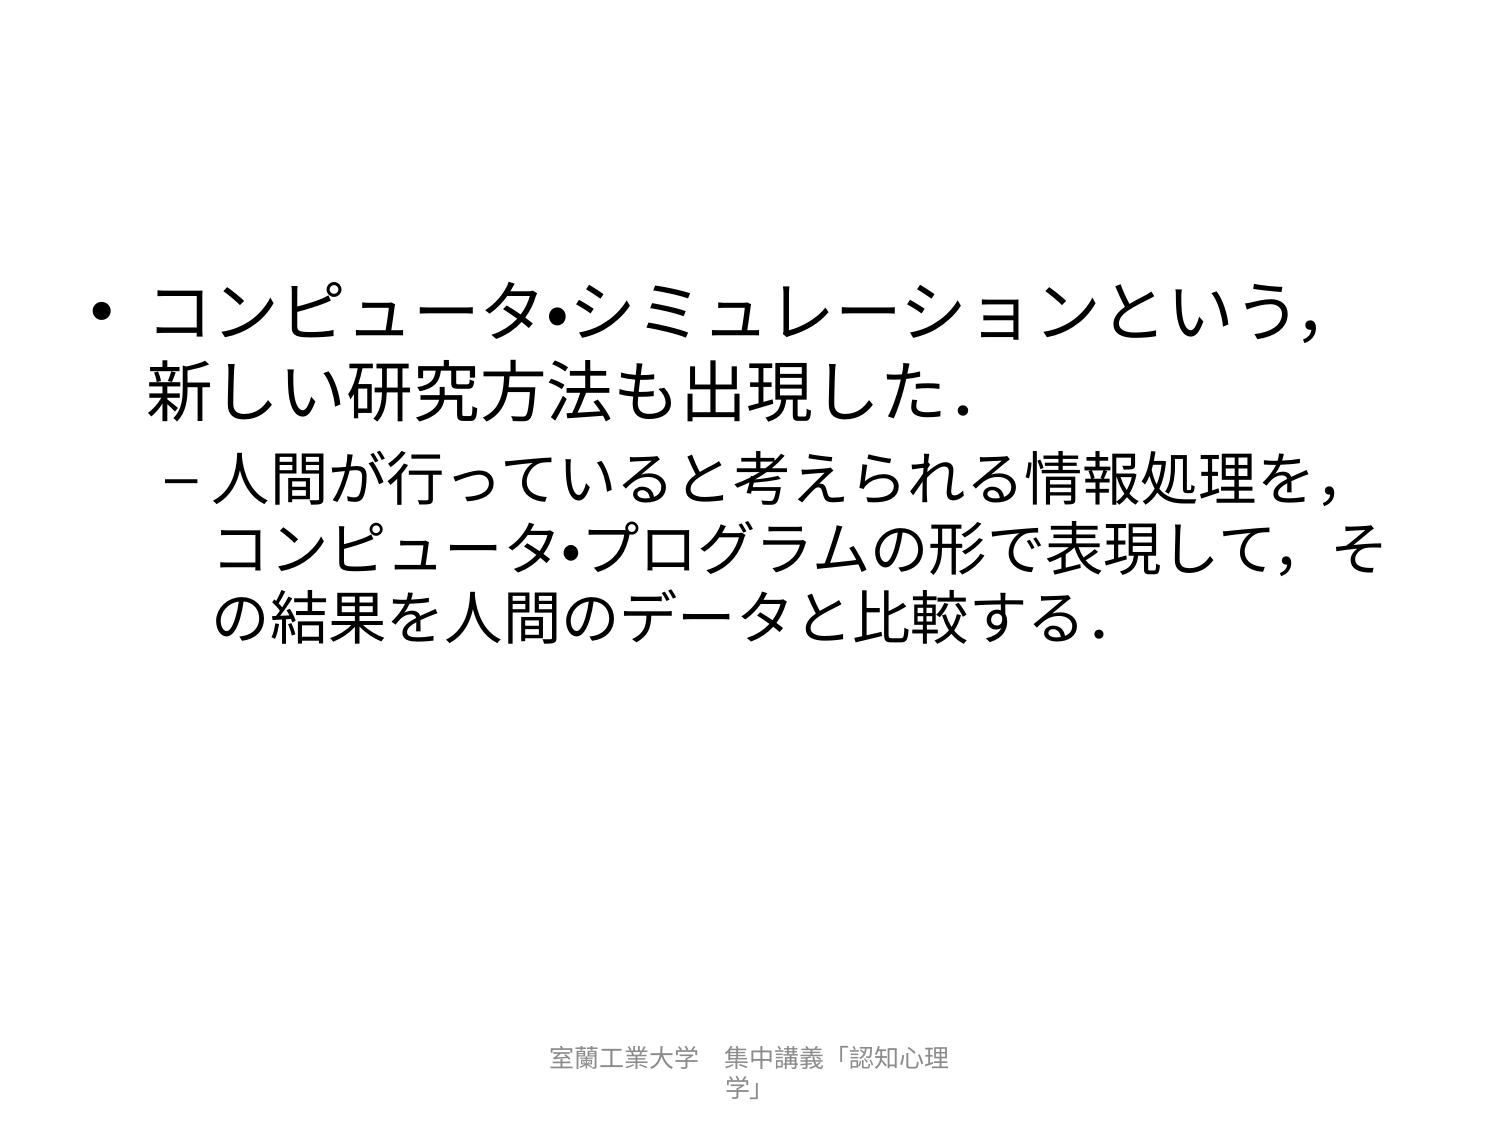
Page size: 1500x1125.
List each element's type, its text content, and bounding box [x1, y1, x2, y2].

footer 室蘭工業大学 集中講義「認知心理学」 [512, 1042, 988, 1103]
list コンピュータ・シミュレーションという，新しい研究方法も出現した． 人間が行っていると考えられる情報処理を，コンピュータ・プログラムの形で表現して，その結果を人間のデータと比較する． [75, 262, 1425, 1005]
